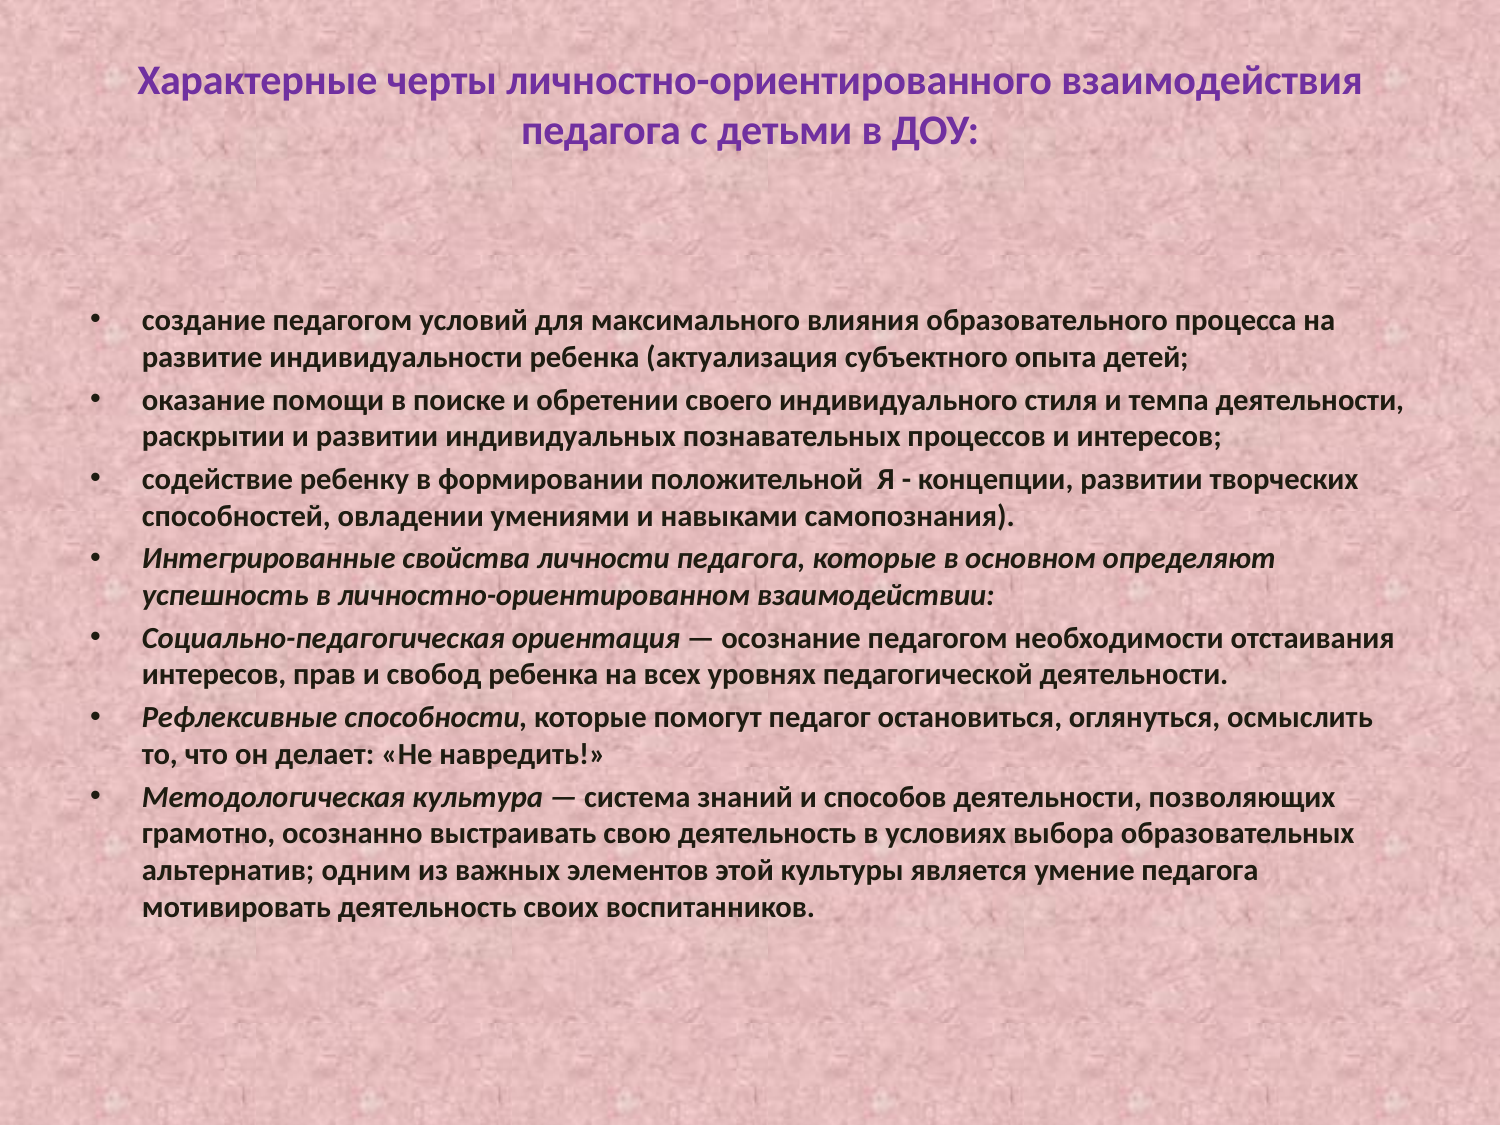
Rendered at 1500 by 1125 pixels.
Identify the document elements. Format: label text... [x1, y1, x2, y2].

list создание педагогом условий для максимального влияния образовательного процесса на развитие индивидуальности ребенка (актуализация субъектного опыта детей; оказание помощи в поиске и обретении своего индивидуального стиля и темпа деятельности, раскрытии и развитии инди­видуальных познавательных процессов и интересов; содей­ствие ребенку в формировании положительной Я - концепции, развитии творческих способностей, овладении уме­ниями и навыками самопознания). Интегрированные свойства личности педагога, которые в основном определяют успешность в личностно-ориентированном взаимодействии: Социально-педагогическая ориентация — осознание педагогом необходимости отстаивания интересов, прав и свобод ребенка на всех уровнях педагогической деятельности. Рефлексивные способности, которые помогут педагог остановиться, оглянуться, осмыслить то, что он делает: «Не навредить!» Методологическая культура — система знаний и способов деятельности, позволяющих грамотно, осознанно выстраивать свою деятельность в условиях выбора образовательных альтернатив; одним из важных элементов этой культуры является умение педагога мотивировать деятельность своих воспитанников. [74, 262, 1426, 1006]
title Характерные черты личностно-ориентирован­ного взаимодействия педагога с детьми в ДОУ: [74, 44, 1426, 233]
picture [0, 0, 1500, 1125]
